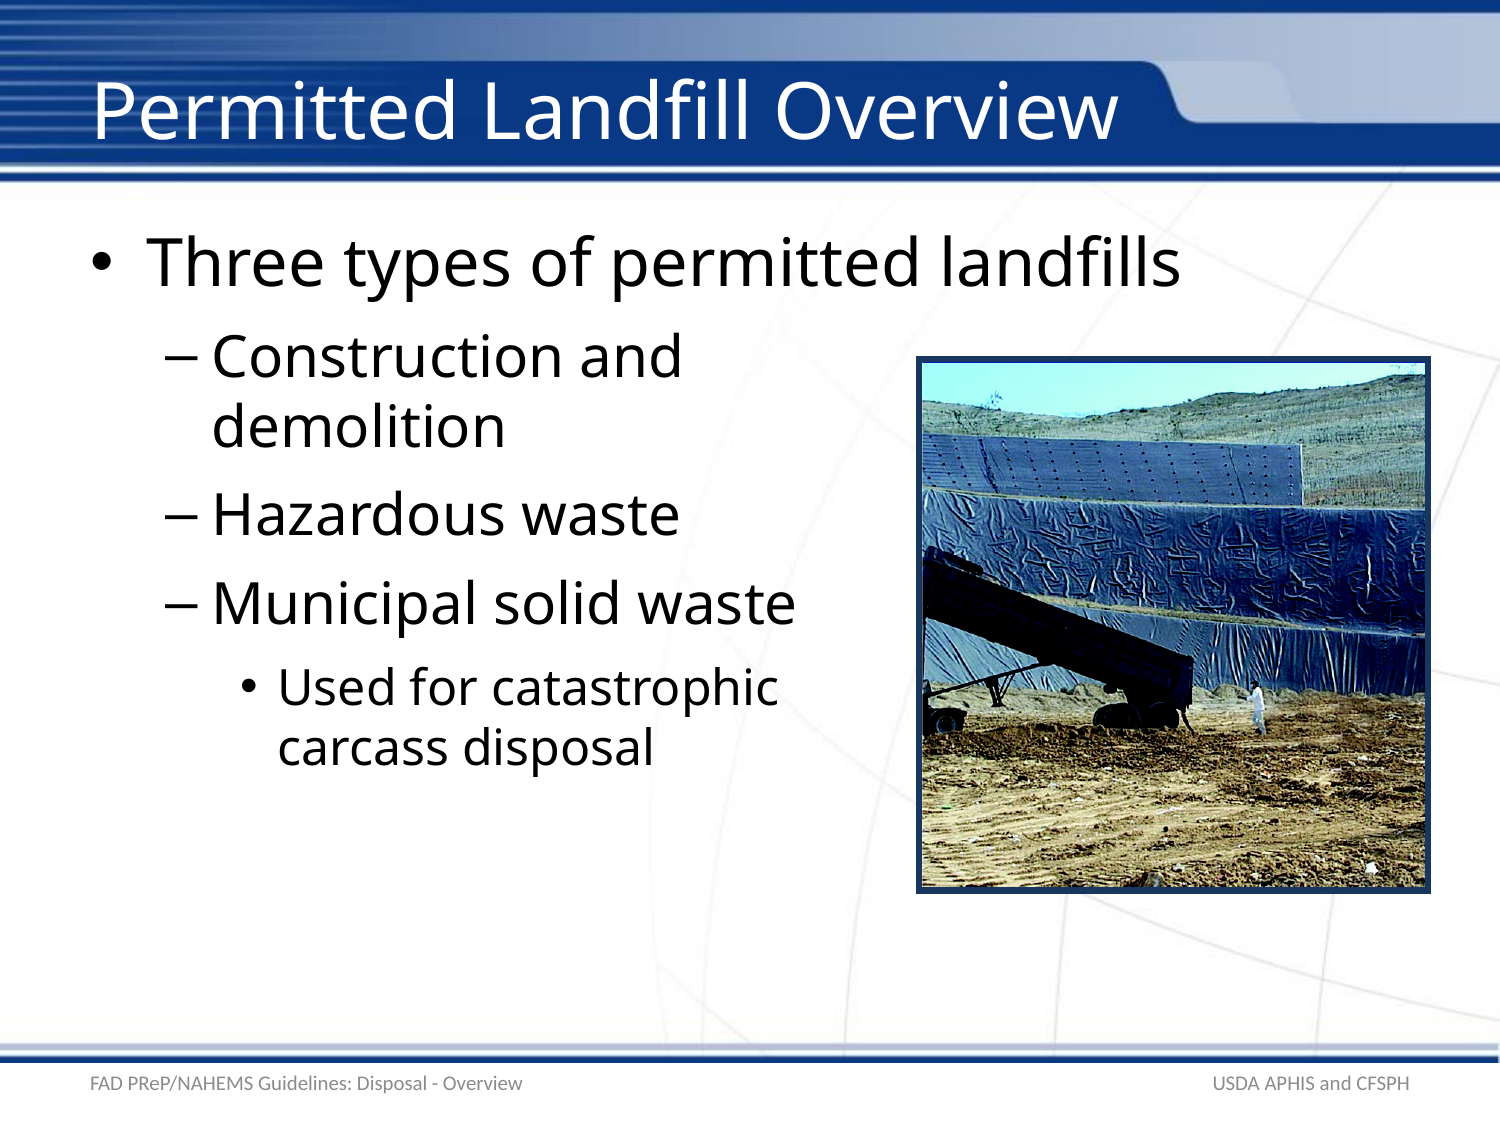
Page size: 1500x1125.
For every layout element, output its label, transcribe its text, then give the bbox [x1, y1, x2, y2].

picture [0, 0, 1500, 1063]
slide_number USDA APHIS and CFSPH [1074, 1042, 1425, 1103]
footer FAD PReP/NAHEMS Guidelines: Disposal - Overview [75, 1042, 825, 1103]
list Three types of permitted landfills Construction and demolition Hazardous waste Municipal solid waste Used for catastrophic carcass disposal [75, 212, 1425, 1025]
title Permitted Landfill Overview [75, 24, 1425, 163]
